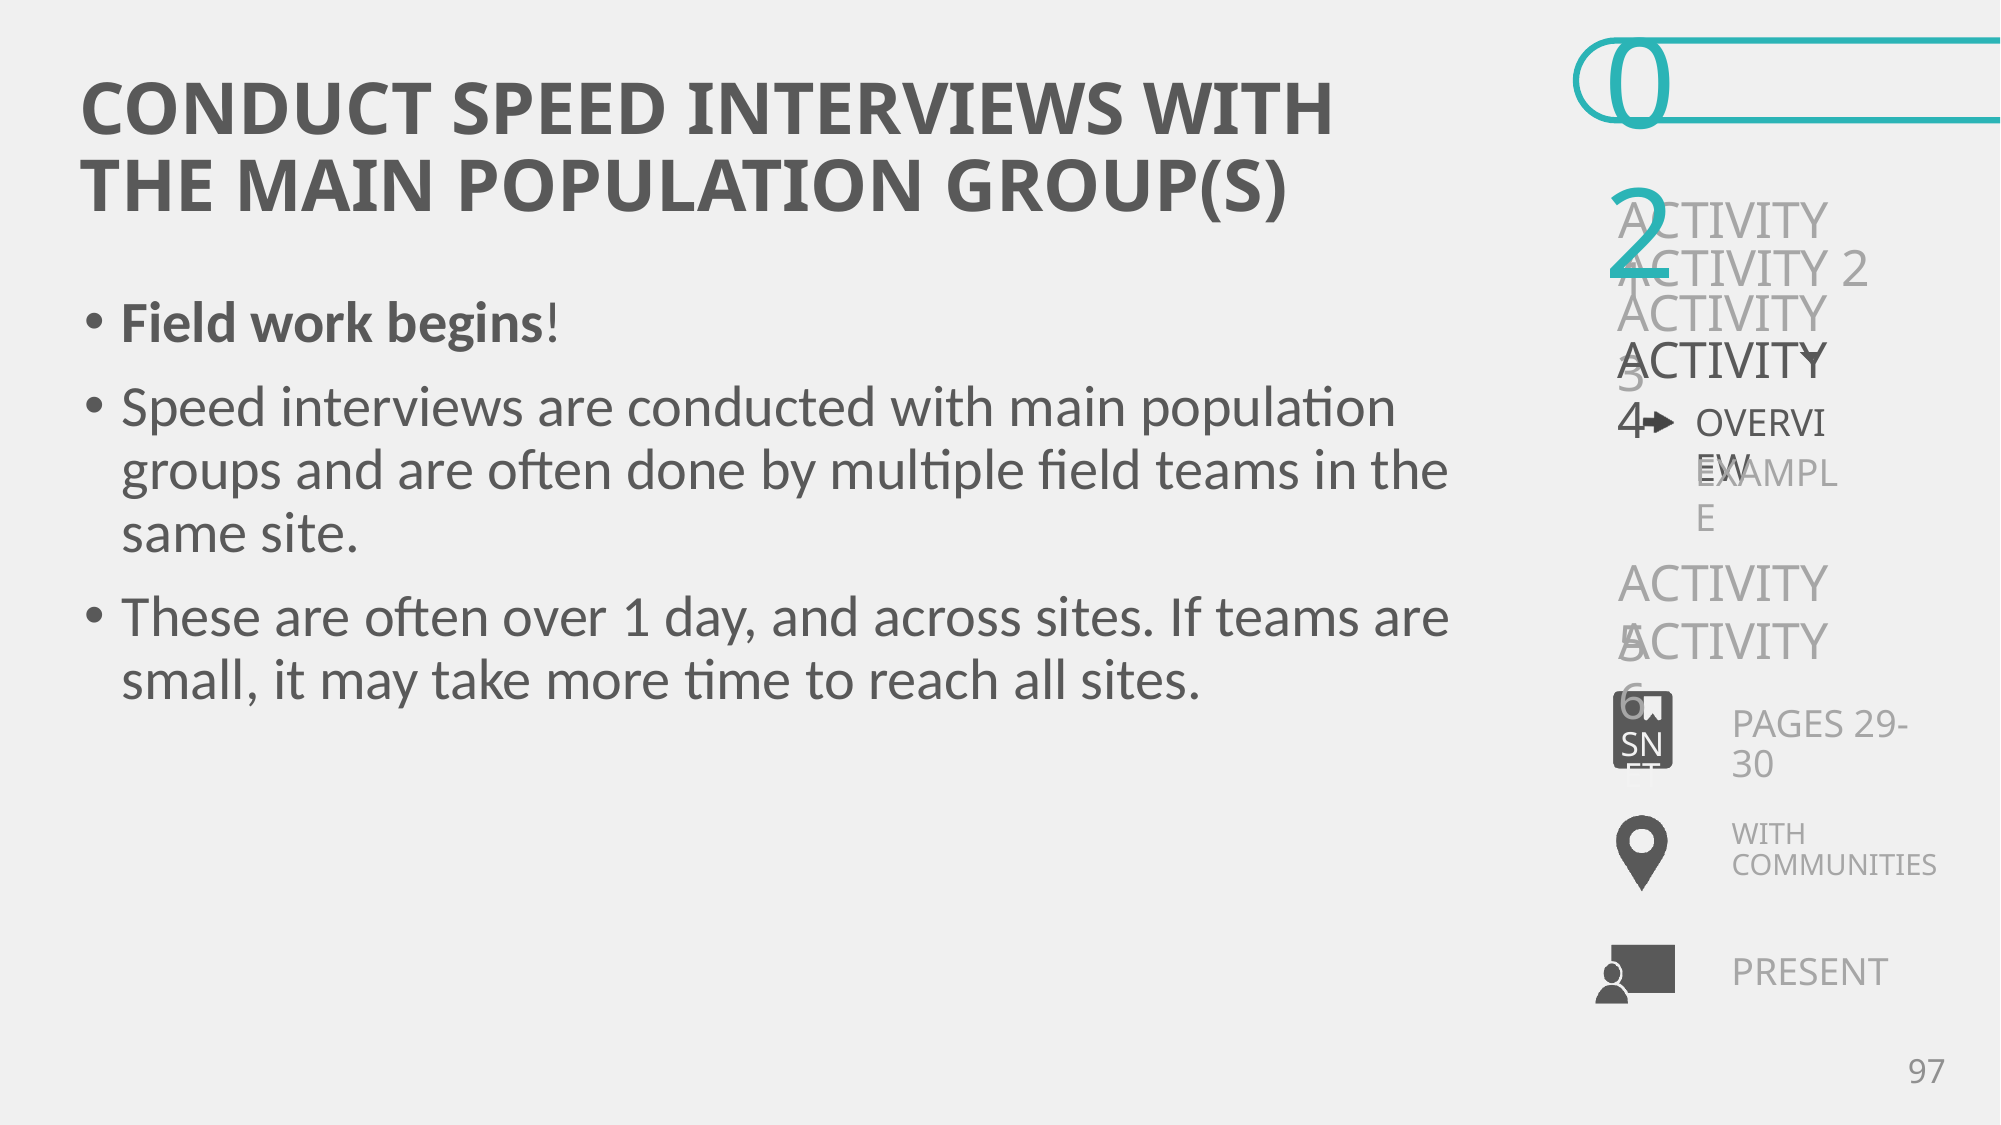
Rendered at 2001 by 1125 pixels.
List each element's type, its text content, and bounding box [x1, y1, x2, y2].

list PAGES 29-30 [1716, 697, 1957, 758]
title CONDUCT SPEED INTERVIEWS WITH THE MAIN POPULATION GROUP(S) [64, 40, 1475, 260]
picture [1569, 913, 1711, 1049]
text_box [1480, 374, 1863, 913]
slide_number 97 [1716, 1042, 1961, 1103]
list Field work begins! Speed interviews are conducted with main population groups and are often done by multiple field teams in the same site. These are often over 1 day, and across sites. If teams are small, it may take more time to reach all sites. [69, 285, 1480, 1111]
list WITH COMMUNITIES [1716, 811, 1957, 902]
